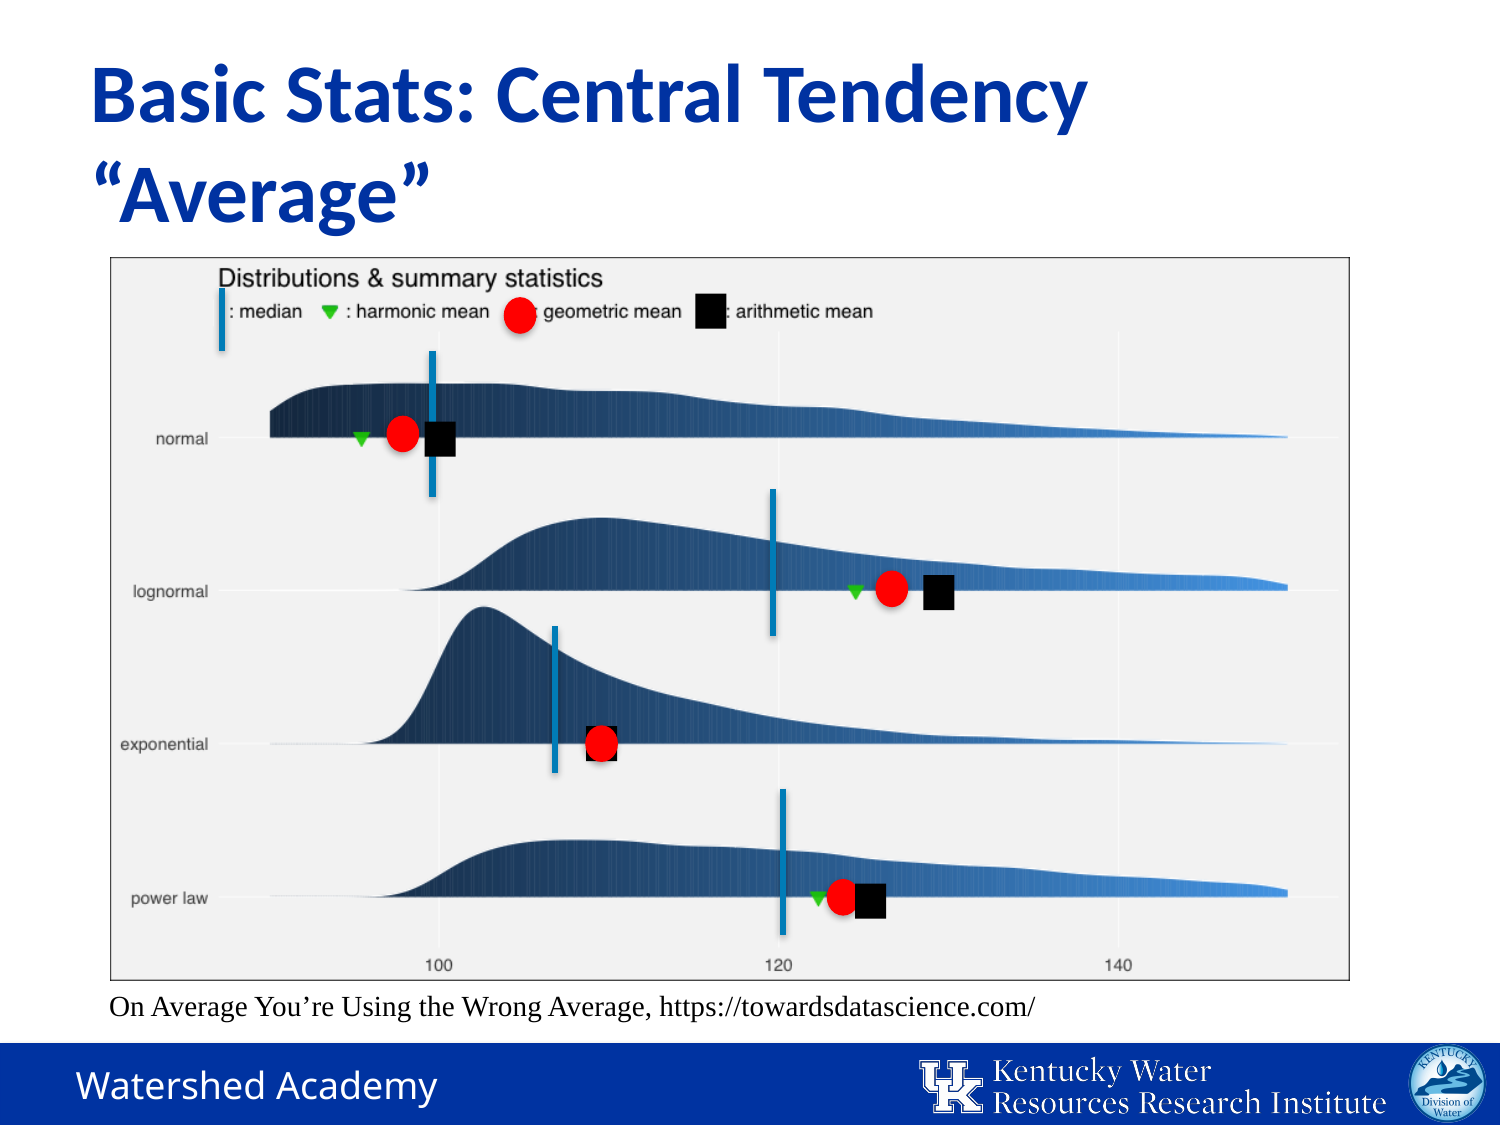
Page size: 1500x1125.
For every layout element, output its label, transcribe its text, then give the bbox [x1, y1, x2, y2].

picture [1408, 1043, 1487, 1123]
picture [909, 1048, 1401, 1123]
picture [109, 257, 1350, 981]
text_box On Average You’re Using the Wrong Average, https://towardsdatascience.com/ [94, 980, 1334, 1030]
title Basic Stats: Central Tendency “Average” [75, 45, 1425, 233]
